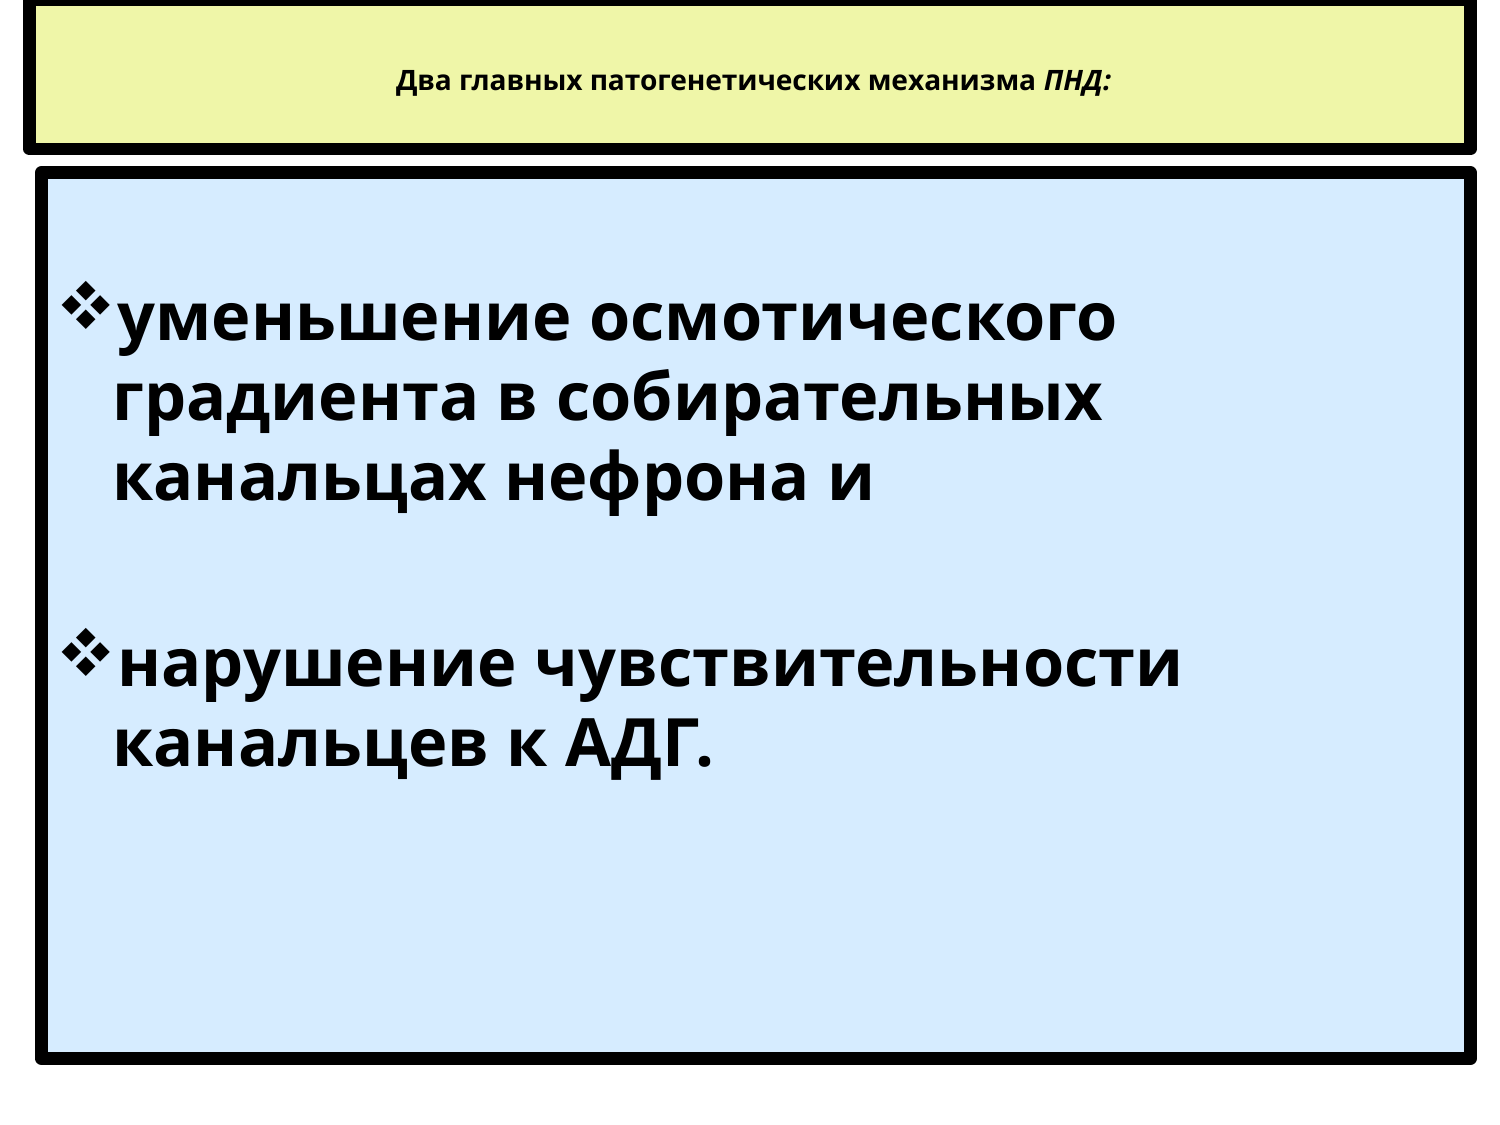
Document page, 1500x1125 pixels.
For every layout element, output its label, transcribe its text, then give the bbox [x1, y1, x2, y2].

title Два главных патогенетических механизма ПНД: [29, 0, 1471, 149]
list уменьшение осмотического градиента в собирательных канальцах нефрона и нарушение чувствительности канальцев к АДГ. [41, 172, 1471, 1059]
